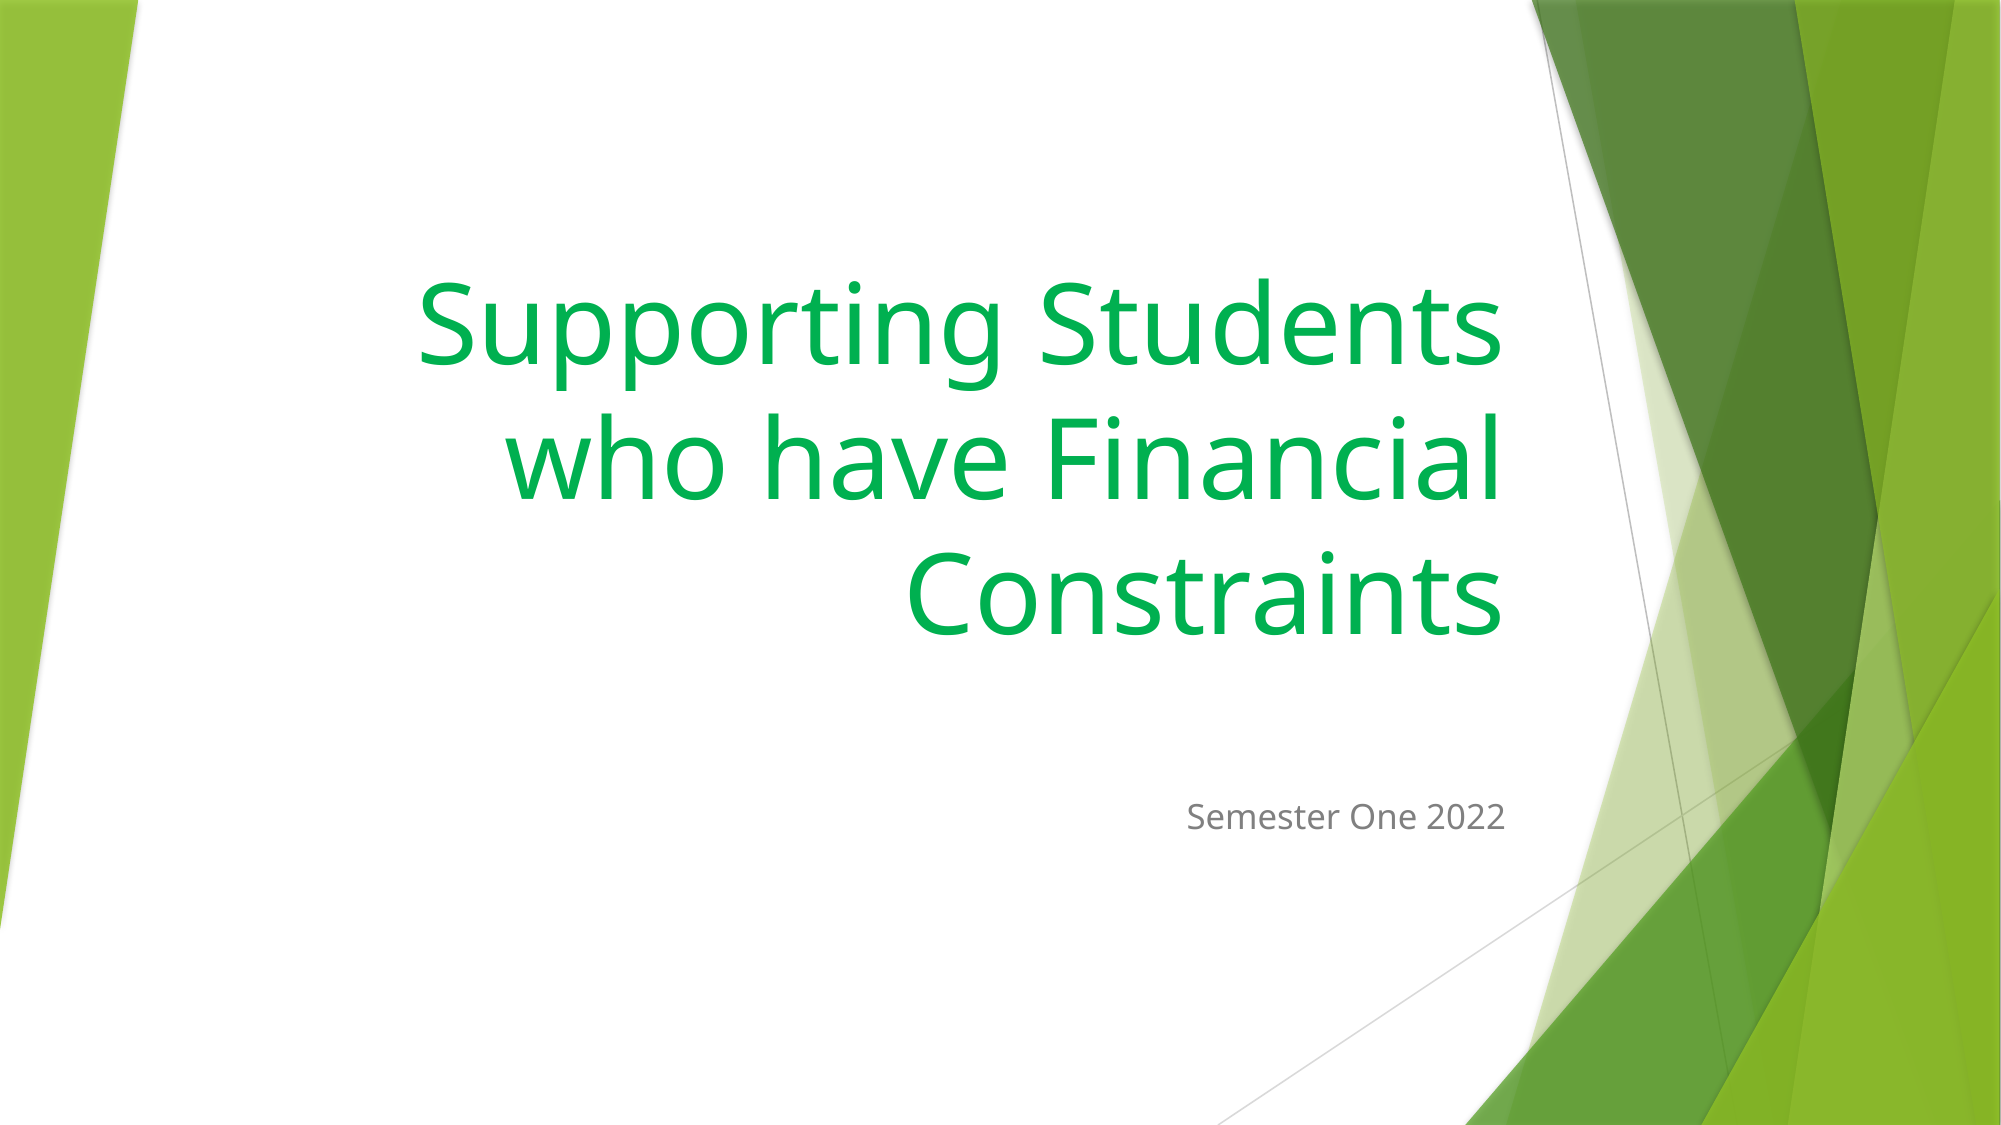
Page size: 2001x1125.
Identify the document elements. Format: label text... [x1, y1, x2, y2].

subtitle Semester One 2022 [247, 664, 1522, 845]
title Supporting Students who have Financial Constraints [247, 394, 1522, 664]
